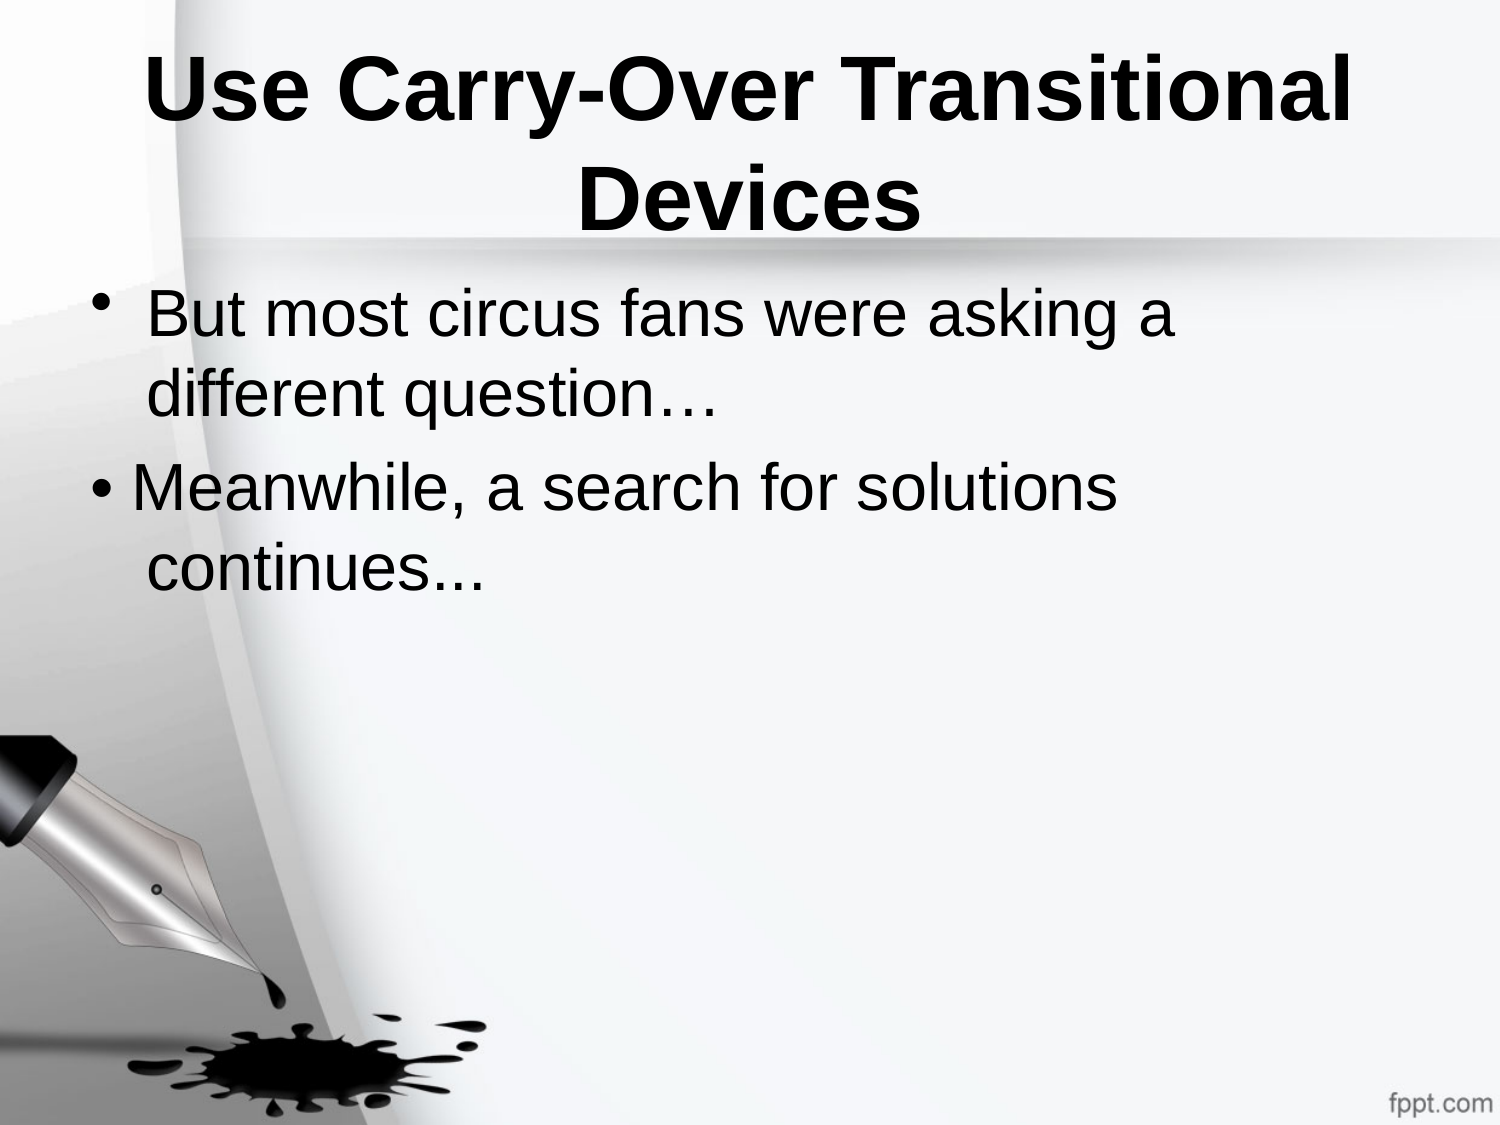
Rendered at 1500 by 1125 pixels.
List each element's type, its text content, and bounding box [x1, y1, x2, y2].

picture [0, 0, 1500, 1125]
list But most circus fans were asking a different question… • Meanwhile, a search for solutions continues... [74, 262, 1426, 1006]
title Use Carry-Over Transitional Devices [74, 44, 1426, 233]
